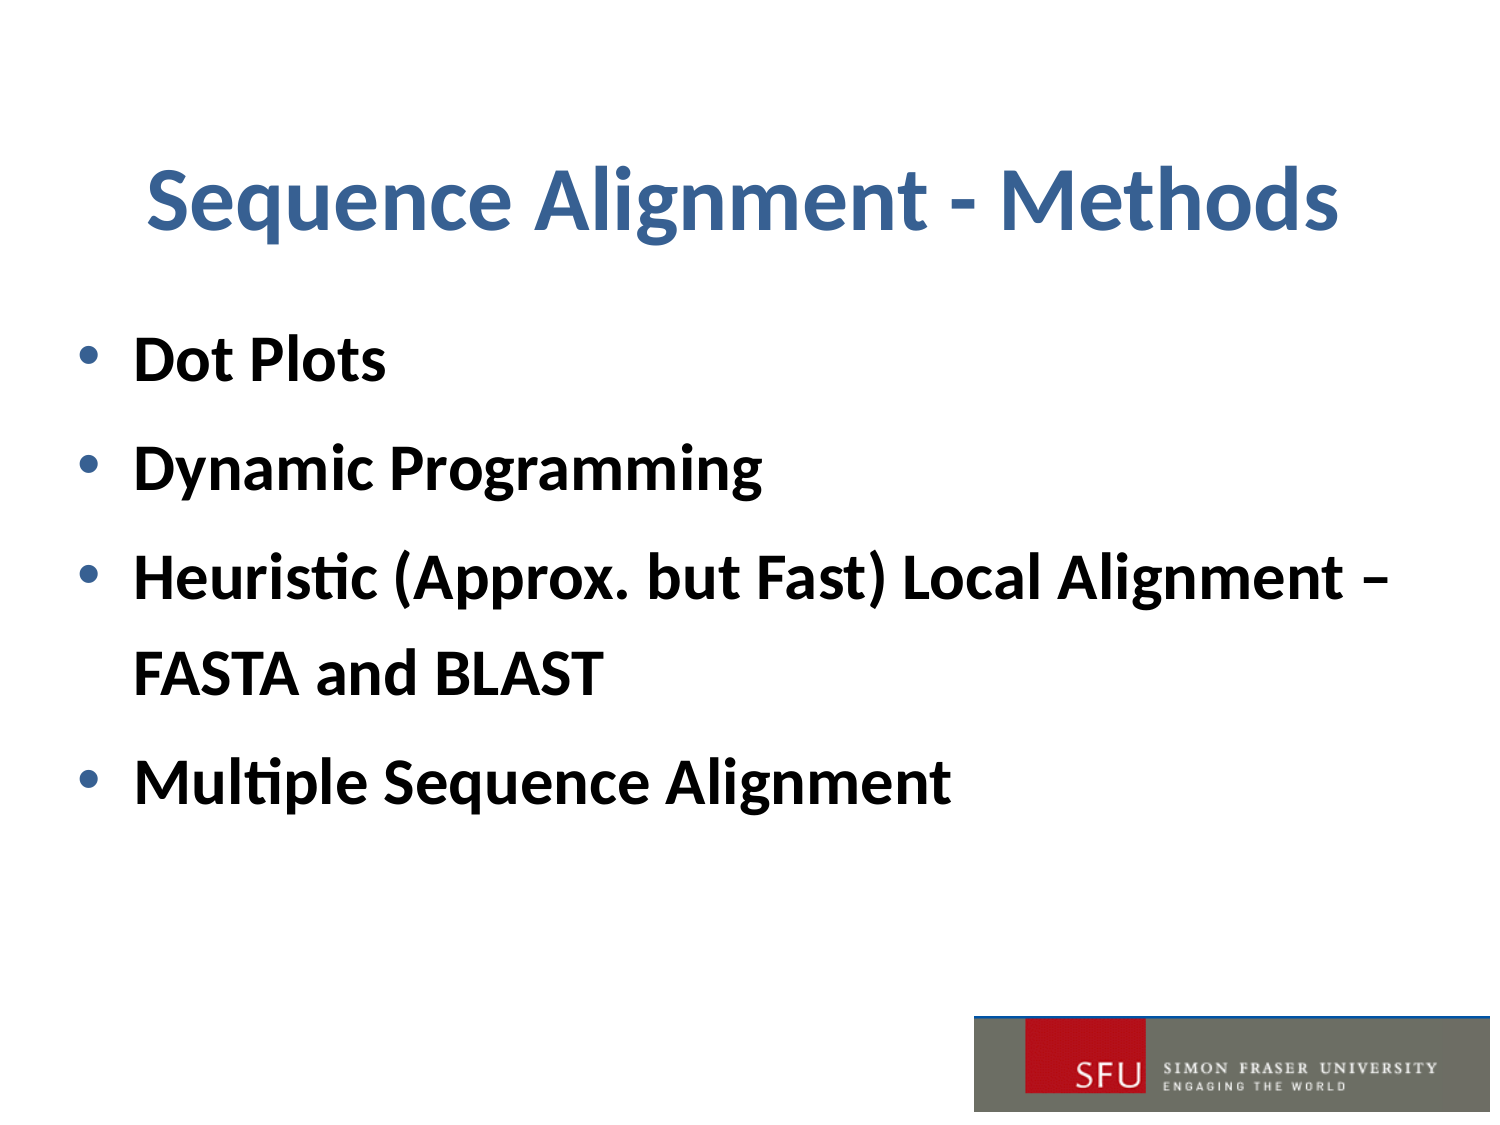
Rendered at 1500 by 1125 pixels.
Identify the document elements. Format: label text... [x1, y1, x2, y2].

picture [974, 1016, 1490, 1112]
list Dot Plots Dynamic Programming Heuristic (Approx. but Fast) Local Alignment – FASTA and BLAST Multiple Sequence Alignment [62, 290, 1450, 1059]
title Sequence Alignment - Methods [37, 99, 1450, 288]
